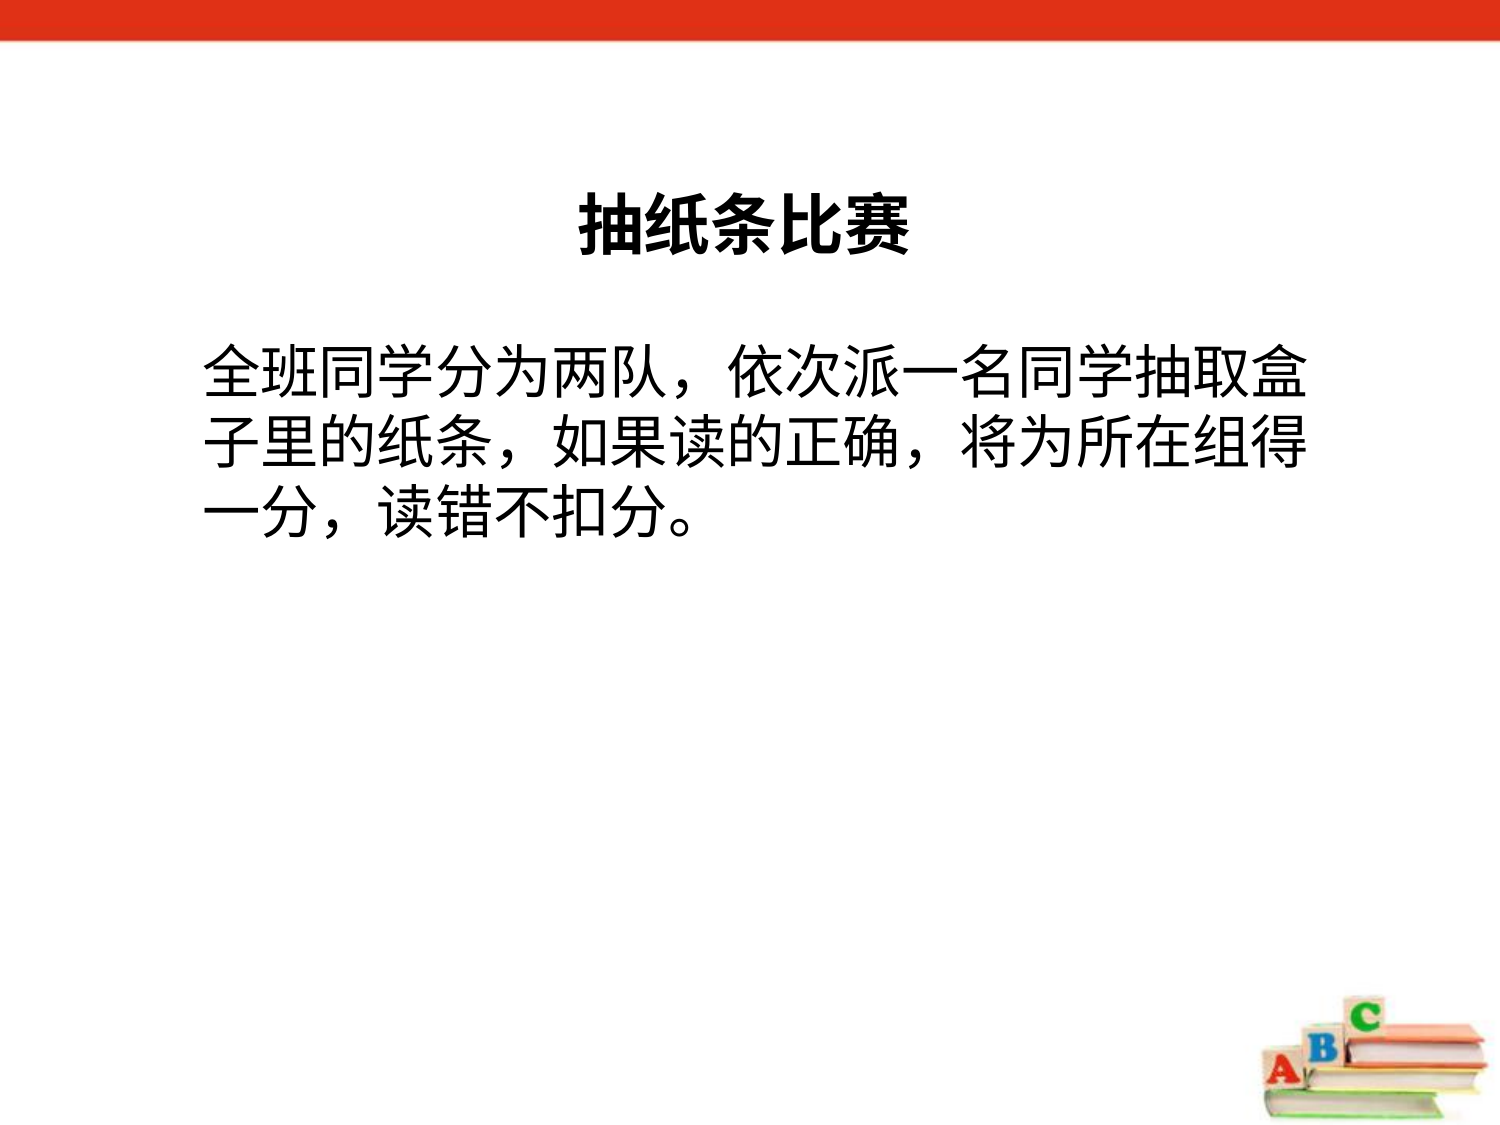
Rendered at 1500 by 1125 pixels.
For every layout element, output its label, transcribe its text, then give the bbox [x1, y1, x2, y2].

text_box 全班同学分为两队，依次派一名同学抽取盒子里的纸条，如果读的正确，将为所在组得一分，读错不扣分。 [187, 328, 1348, 553]
picture [0, 0, 1500, 1125]
text_box 抽纸条比赛 [93, 175, 1395, 271]
